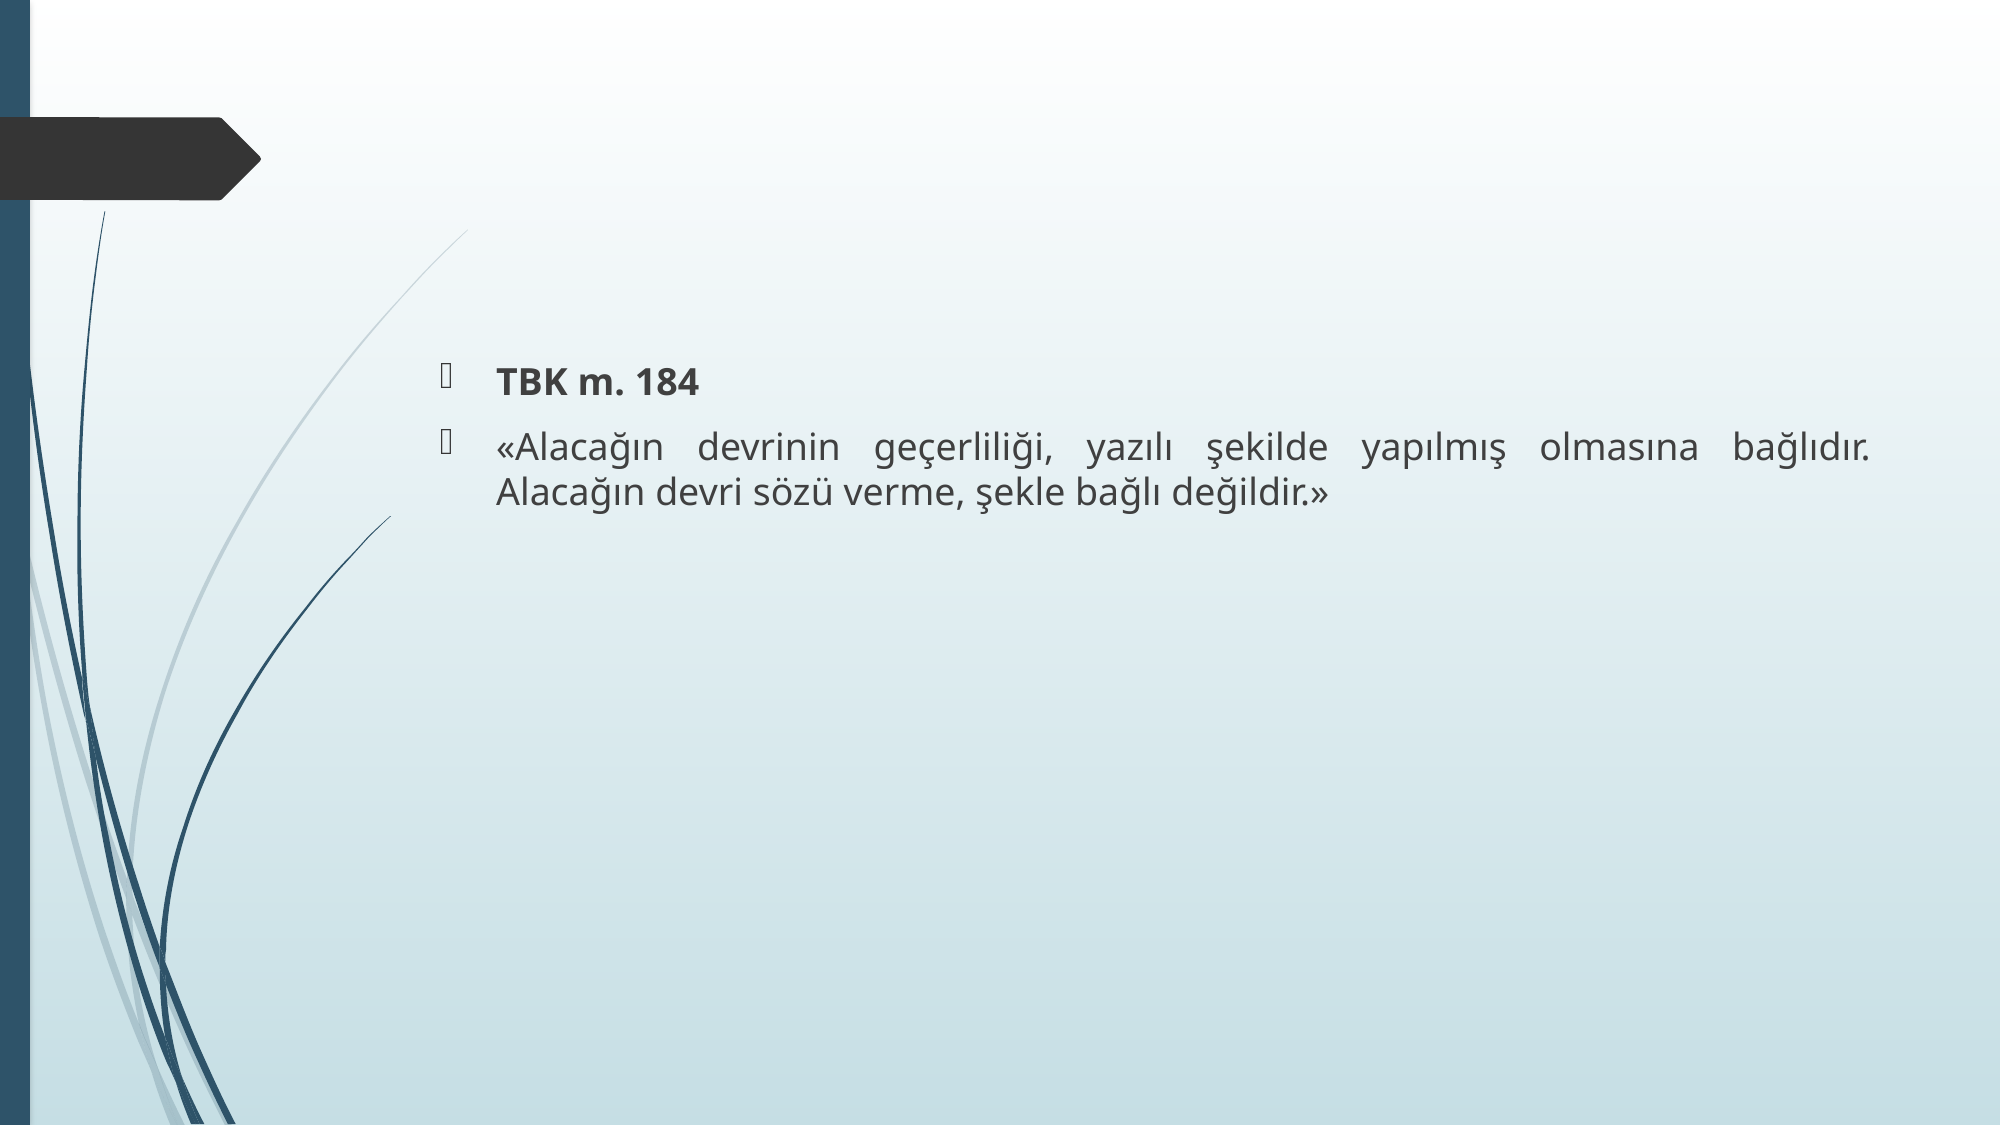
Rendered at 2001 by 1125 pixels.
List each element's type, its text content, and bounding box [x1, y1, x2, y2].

list TBK m. 184 «Alacağın devrinin geçerliliği, yazılı şekilde yapılmış olmasına bağlıdır. Alacağın devri sözü verme, şekle bağlı değildir.» [424, 350, 1888, 970]
